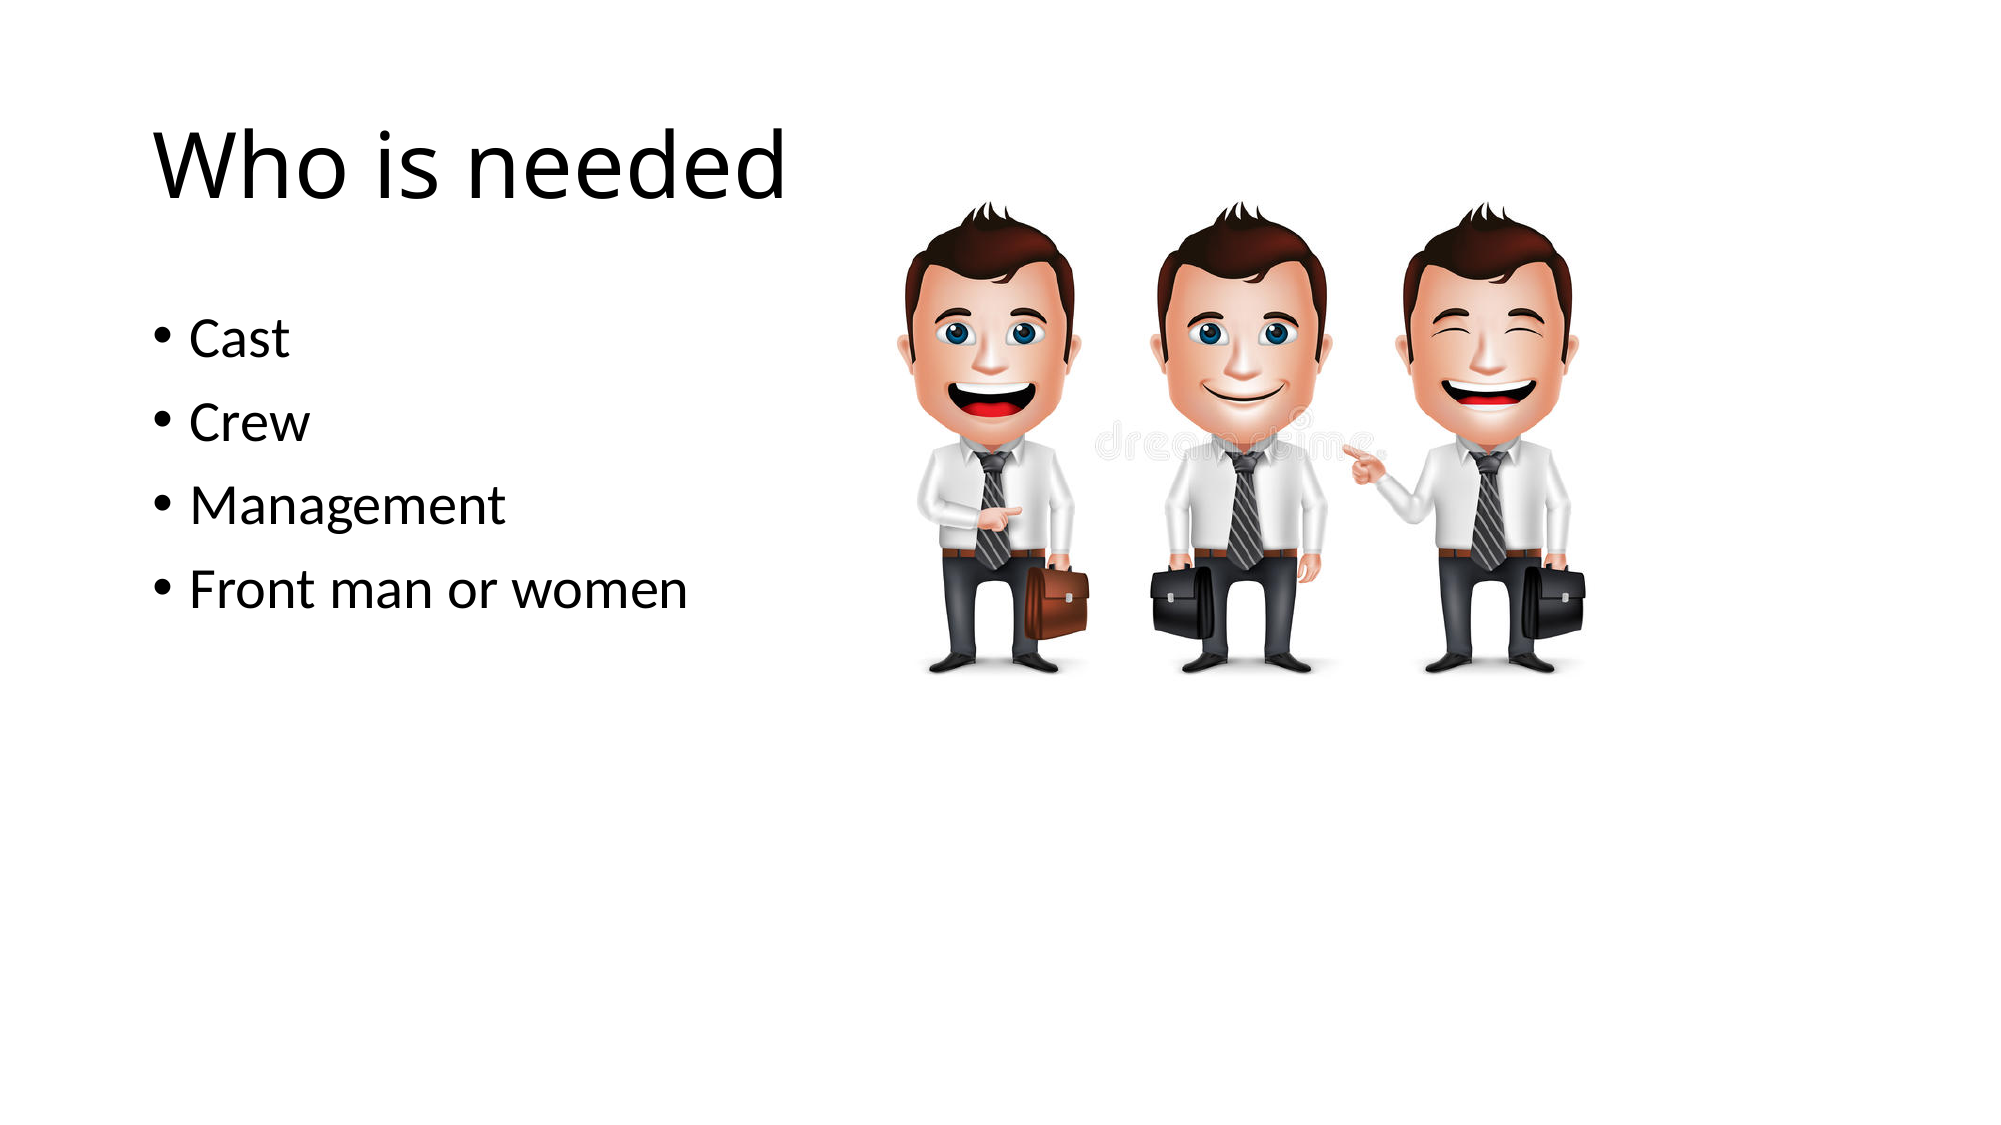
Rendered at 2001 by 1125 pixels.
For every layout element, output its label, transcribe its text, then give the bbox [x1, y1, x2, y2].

title Who is needed [137, 59, 1863, 278]
picture [863, 168, 1617, 697]
list Cast Crew Management Front man or women [137, 299, 1863, 1014]
